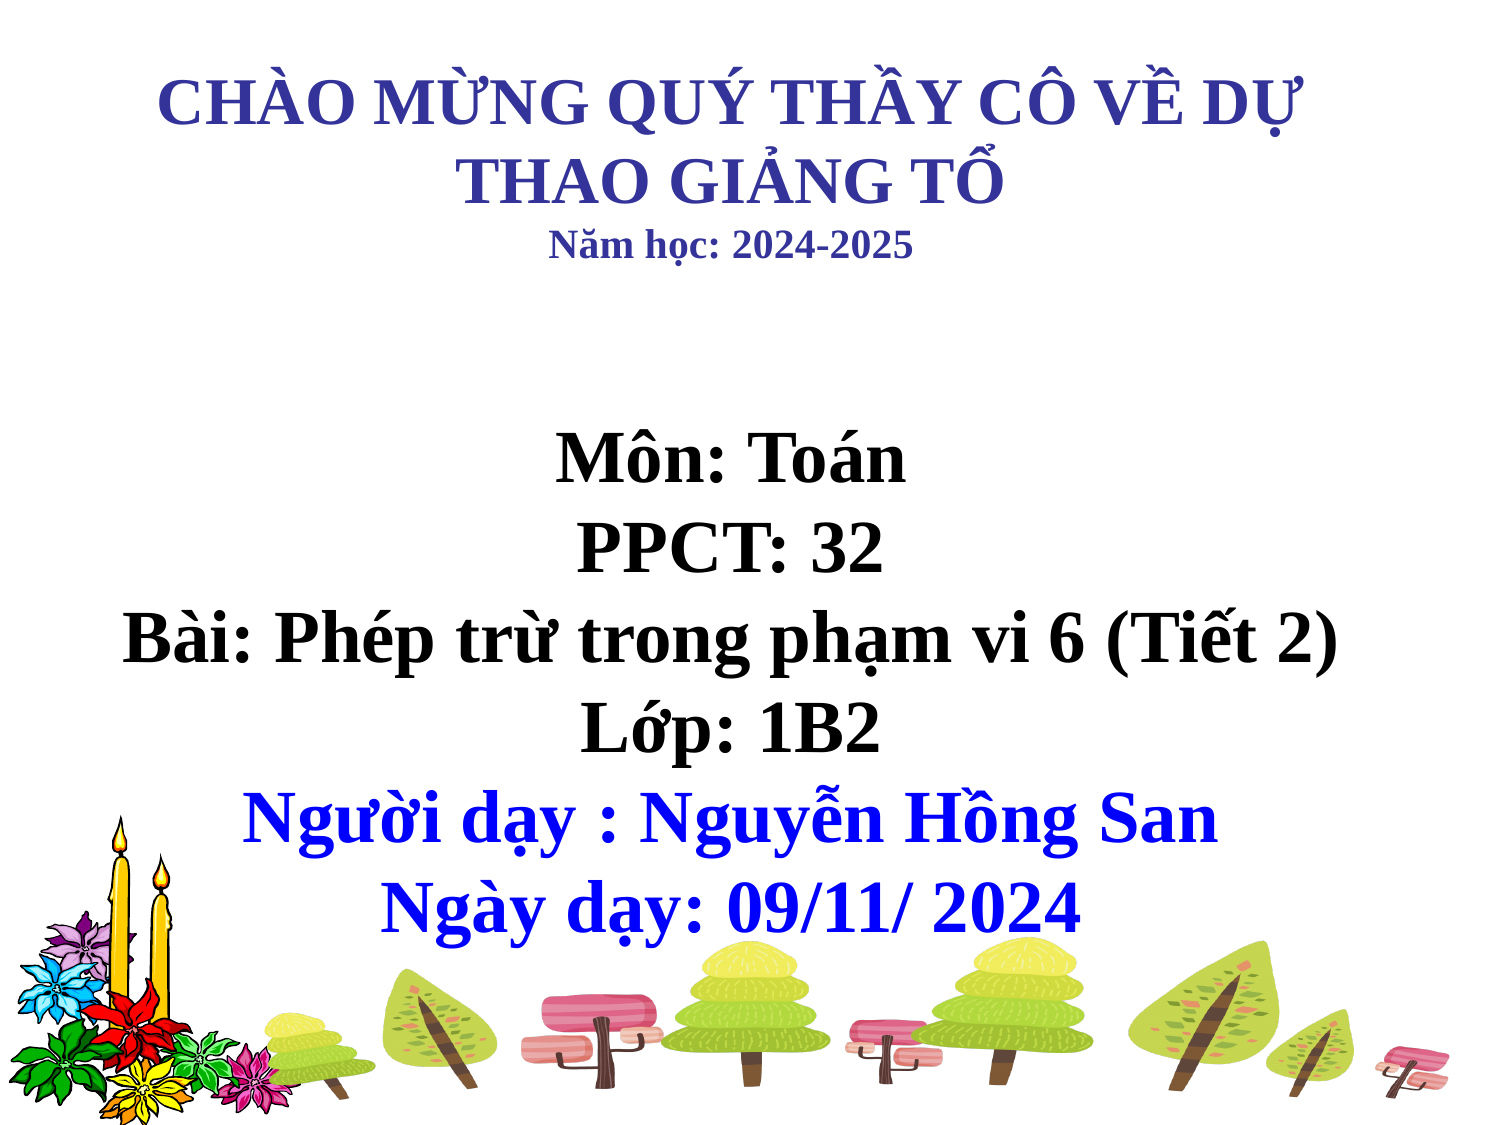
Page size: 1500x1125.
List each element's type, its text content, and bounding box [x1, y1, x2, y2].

text_box Môn: Toán PPCT: 32 Bài: Phép trừ trong phạm vi 6 (Tiết 2) Lớp: 1B2 Người dạy : Nguyễn Hồng San Ngày dạy: 09/11/ 2024 [24, 399, 1438, 935]
picture [8, 812, 1454, 1125]
text_box CHÀO MỪNG QUÝ THẦY CÔ VỀ DỰ THAO GIẢNG TỔ Năm học: 2024-2025 [99, 50, 1363, 275]
